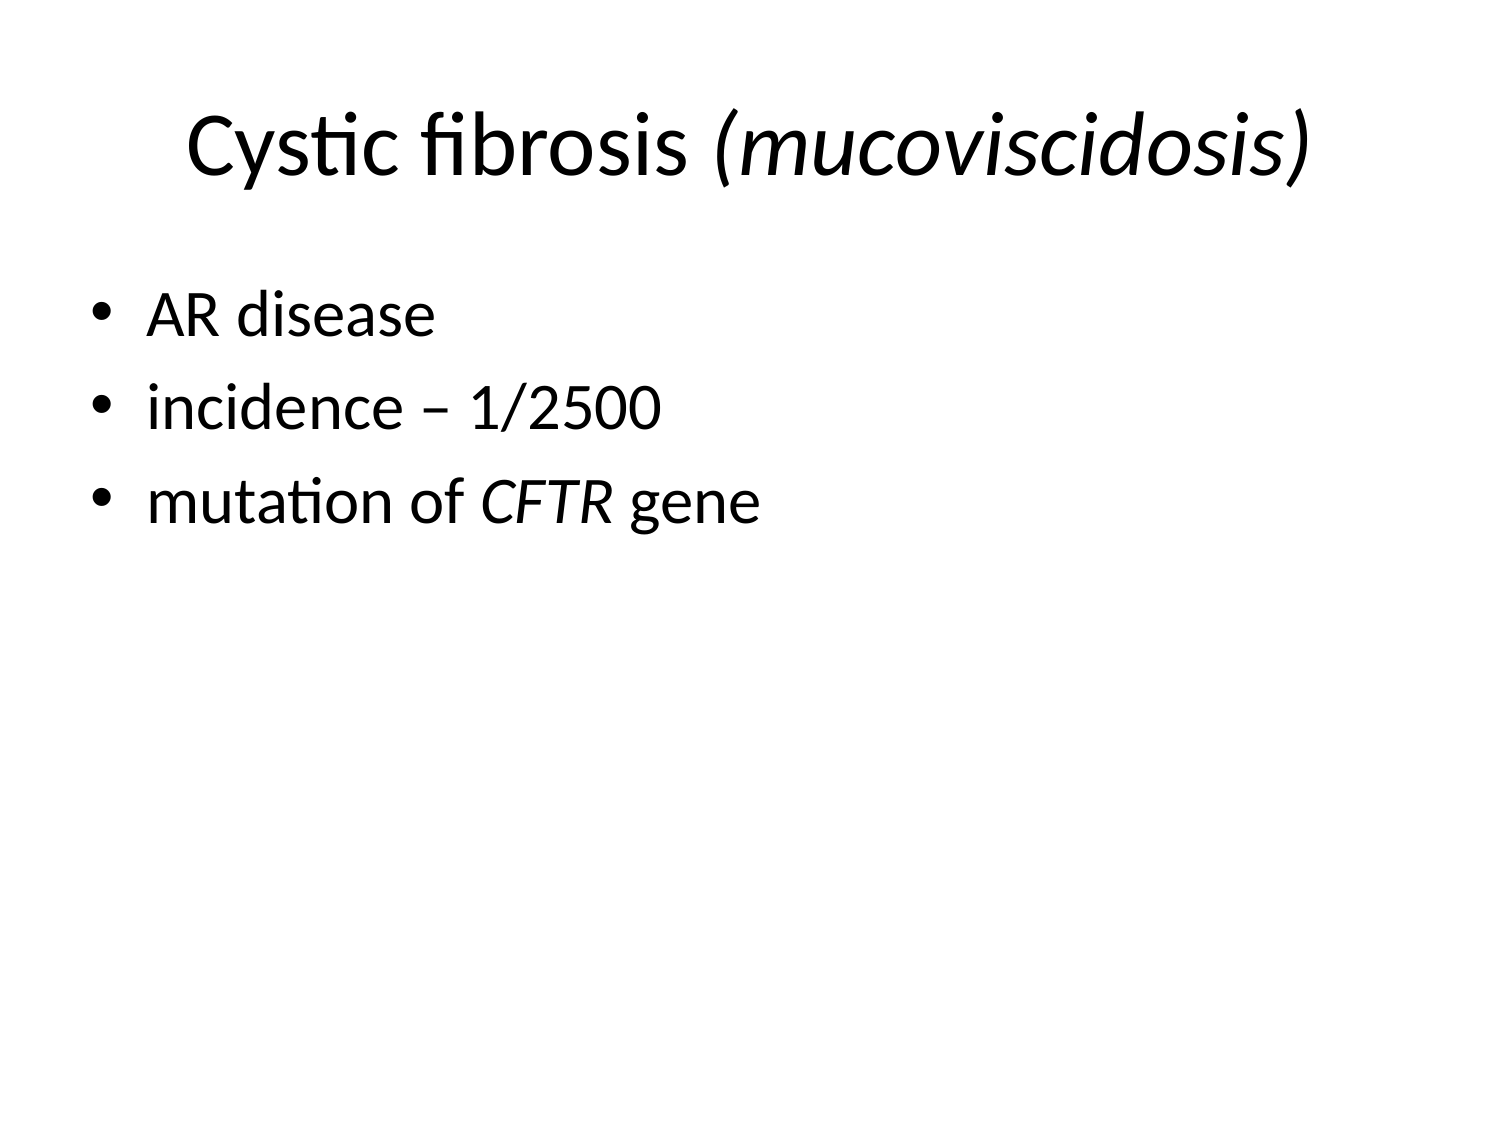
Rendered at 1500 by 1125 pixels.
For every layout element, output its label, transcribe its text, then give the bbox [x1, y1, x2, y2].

list AR disease incidence – 1/2500 mutation of CFTR gene [75, 262, 1425, 1005]
title Cystic fibrosis (mucoviscidosis) [75, 45, 1425, 233]
